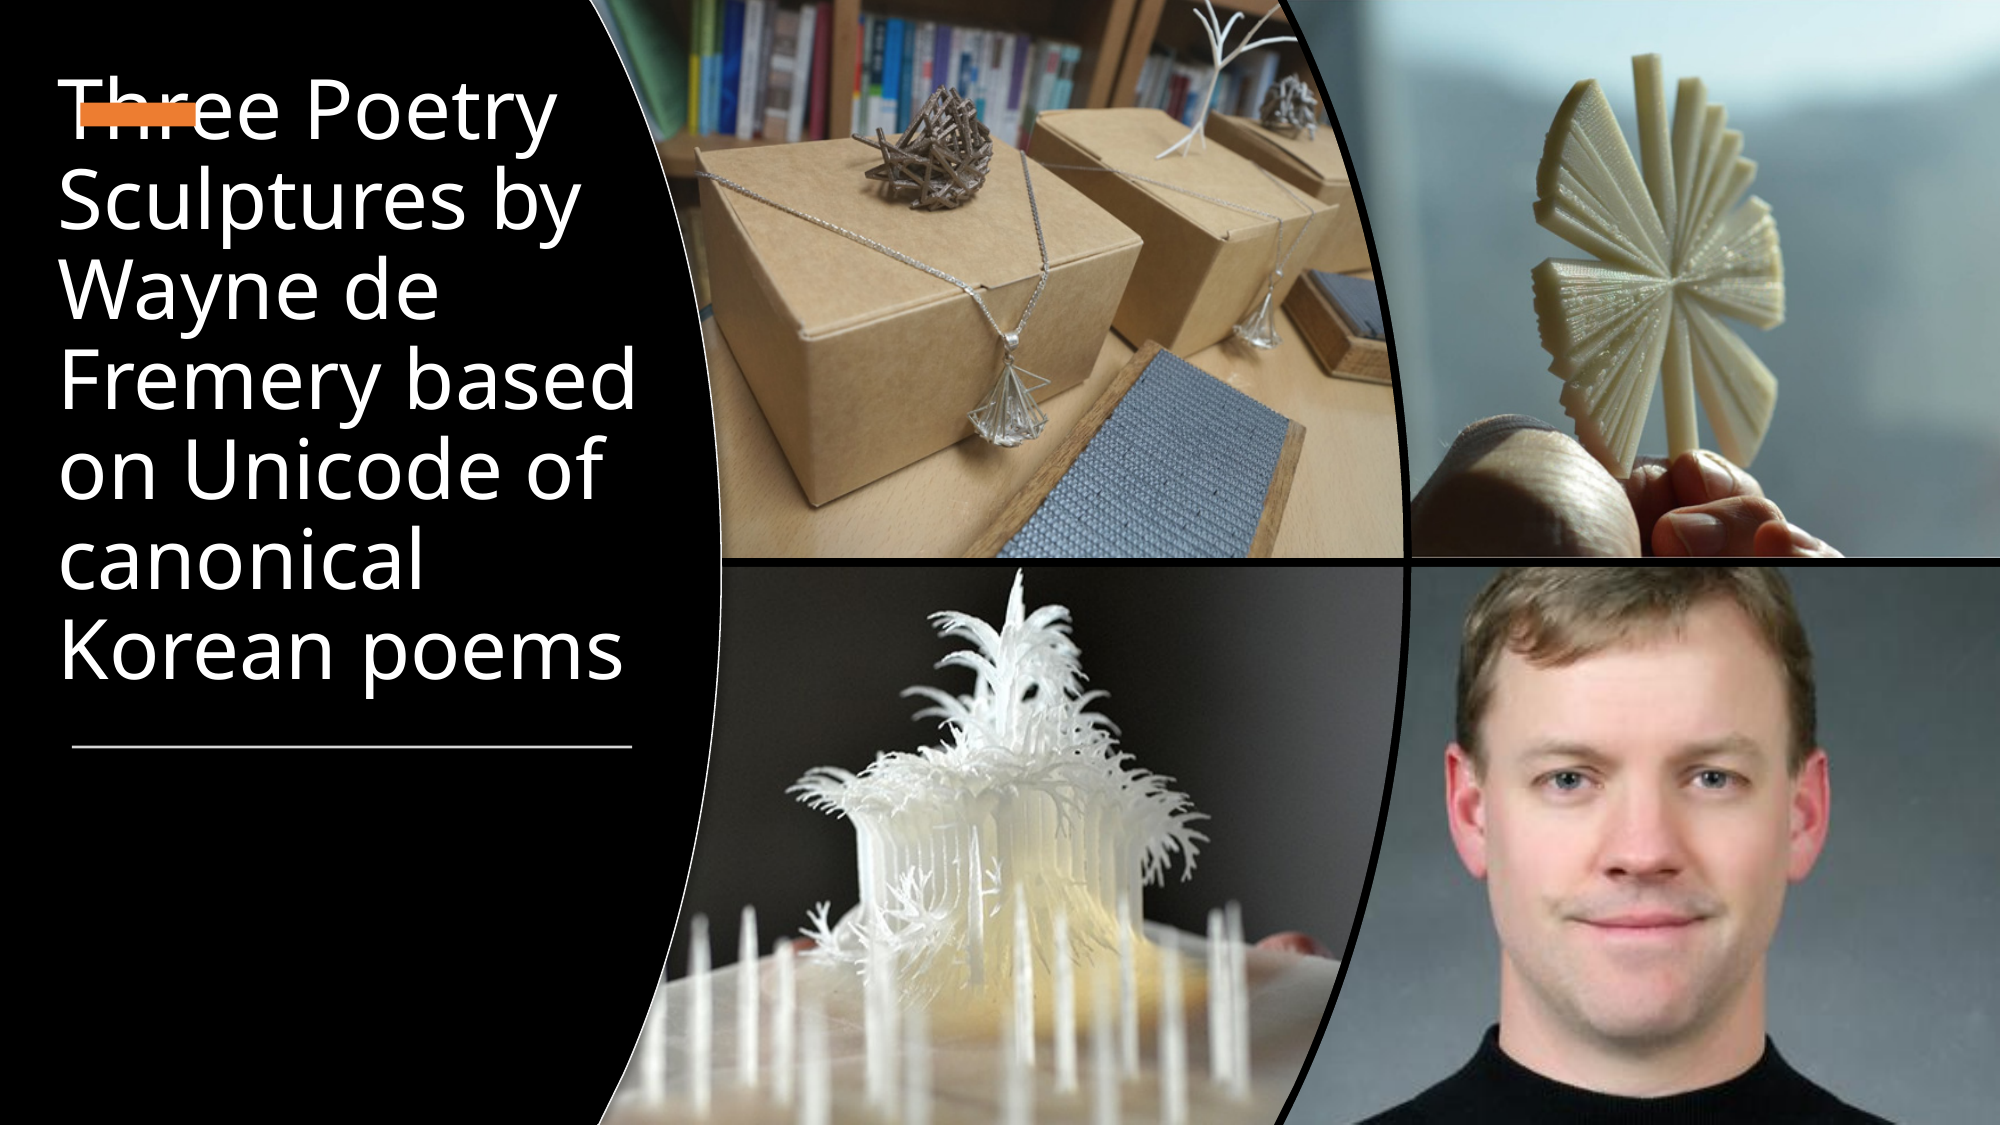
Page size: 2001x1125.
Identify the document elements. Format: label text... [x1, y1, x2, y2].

picture [586, 0, 2000, 558]
text_box [732, 558, 2000, 566]
text_box [71, 744, 595, 749]
picture [595, 566, 2000, 1125]
text_box [0, 0, 595, 1125]
title Three Poetry Sculptures by Wayne de Fremery based on Unicode of canonical Korean poems [42, 229, 720, 705]
text_box [79, 102, 197, 128]
